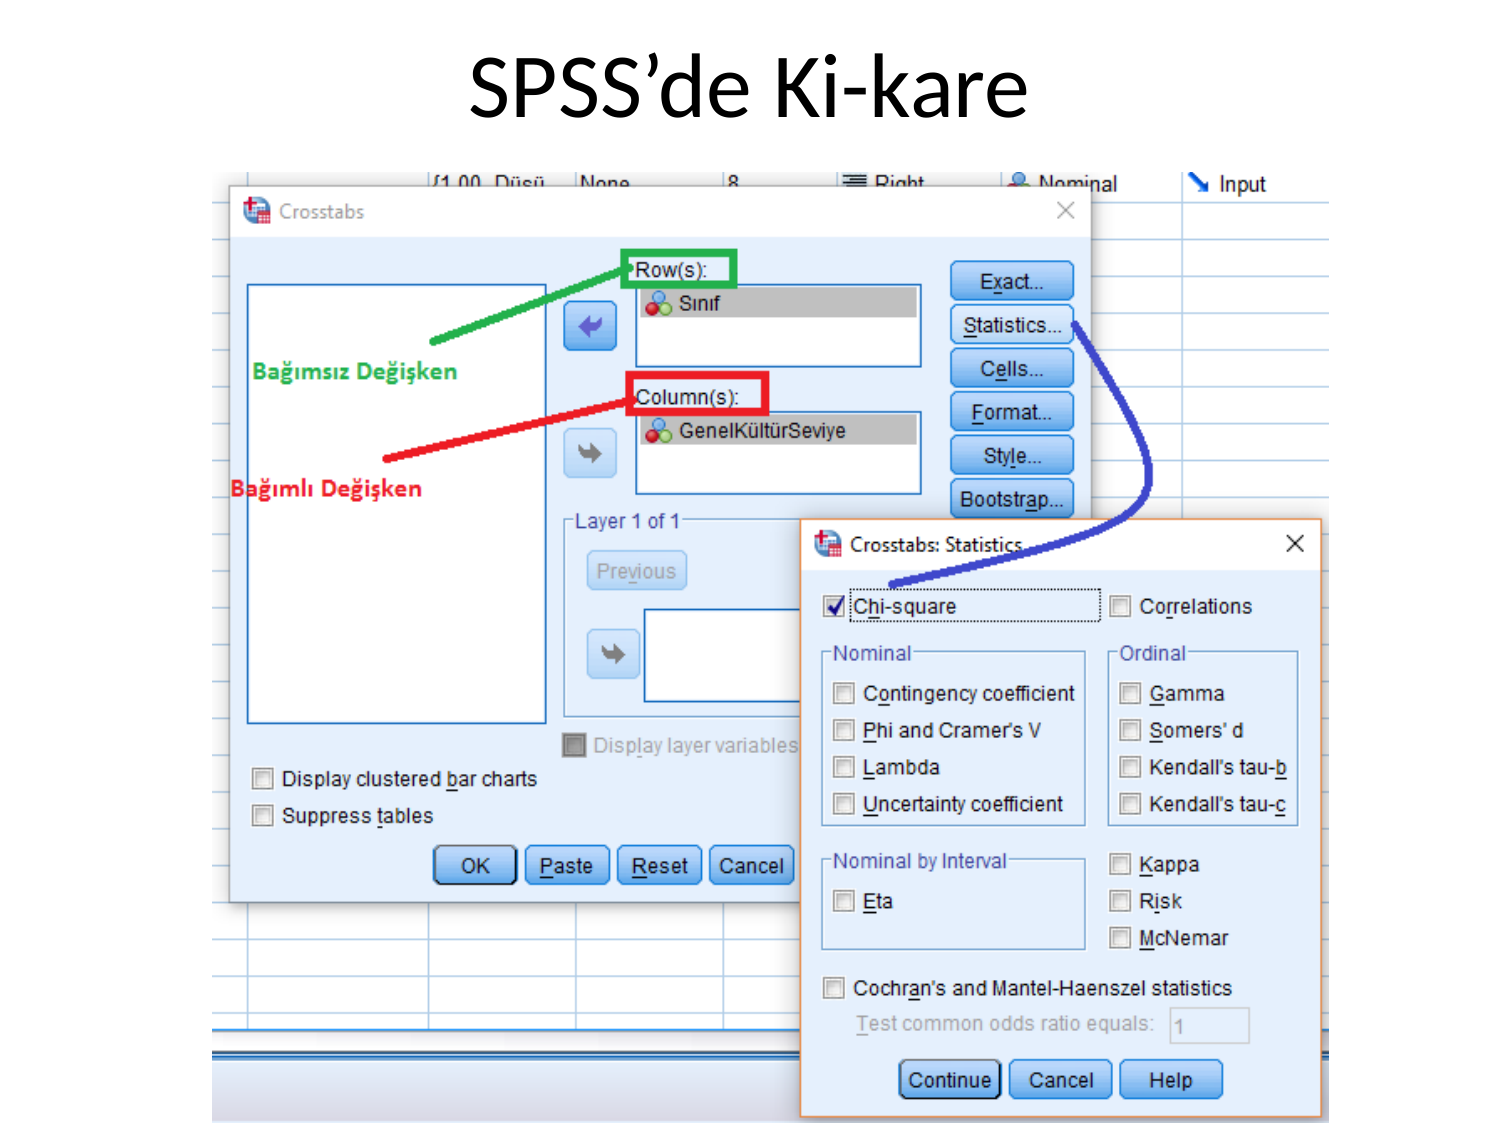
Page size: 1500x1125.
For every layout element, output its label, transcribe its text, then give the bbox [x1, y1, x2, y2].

title SPSS’de Ki-kare [75, 0, 1425, 163]
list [212, 172, 1329, 1123]
